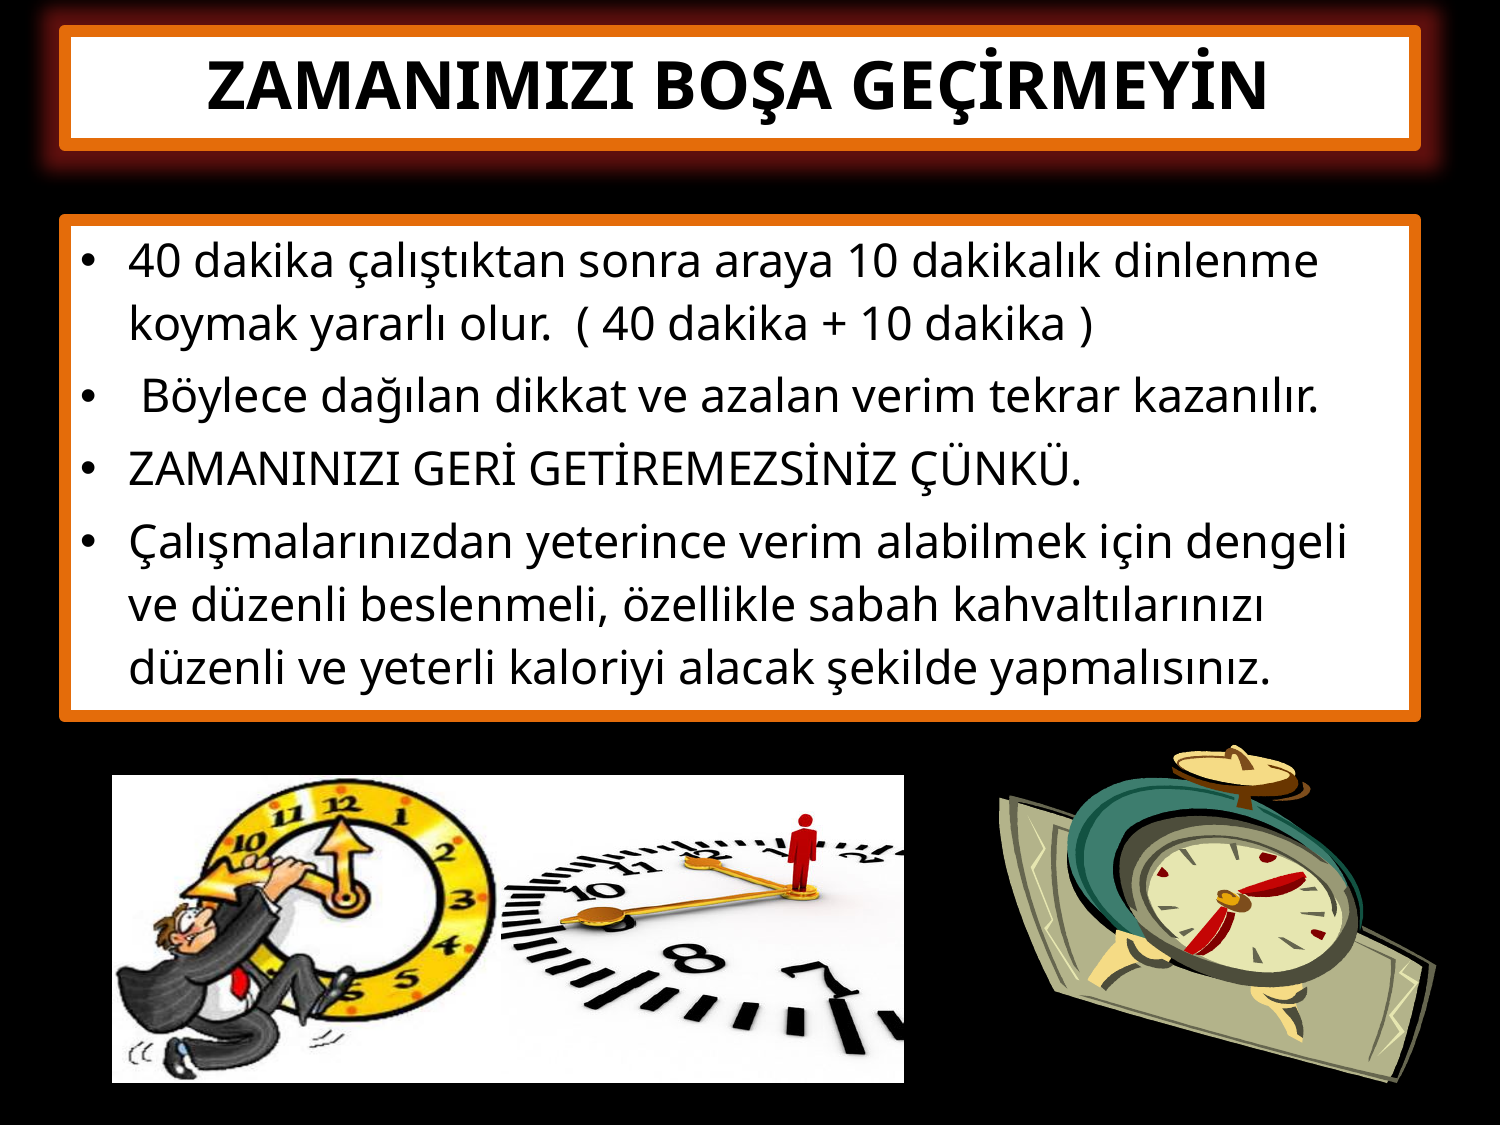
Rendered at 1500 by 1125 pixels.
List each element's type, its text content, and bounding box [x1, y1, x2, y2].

list 40 dakika çalıştıktan sonra araya 10 dakikalık dinlenme koymak yararlı olur. ( 40 dakika + 10 dakika ) Böylece dağılan dikkat ve azalan verim tekrar kazanılır. ZAMANINIZI GERİ GETİREMEZSİNİZ ÇÜNKÜ. Çalışmalarınızdan yeterince verim alabilmek için dengeli ve düzenli beslenmeli, özellikle sabah kahvaltılarınızı düzenli ve yeterli kaloriyi alacak şekilde yapmalısınız. [63, 218, 1417, 718]
text_box ZAMANIMIZI BOŞA GEÇİRMEYİN [63, 29, 1417, 147]
picture [111, 774, 904, 1083]
picture [977, 745, 1463, 1049]
